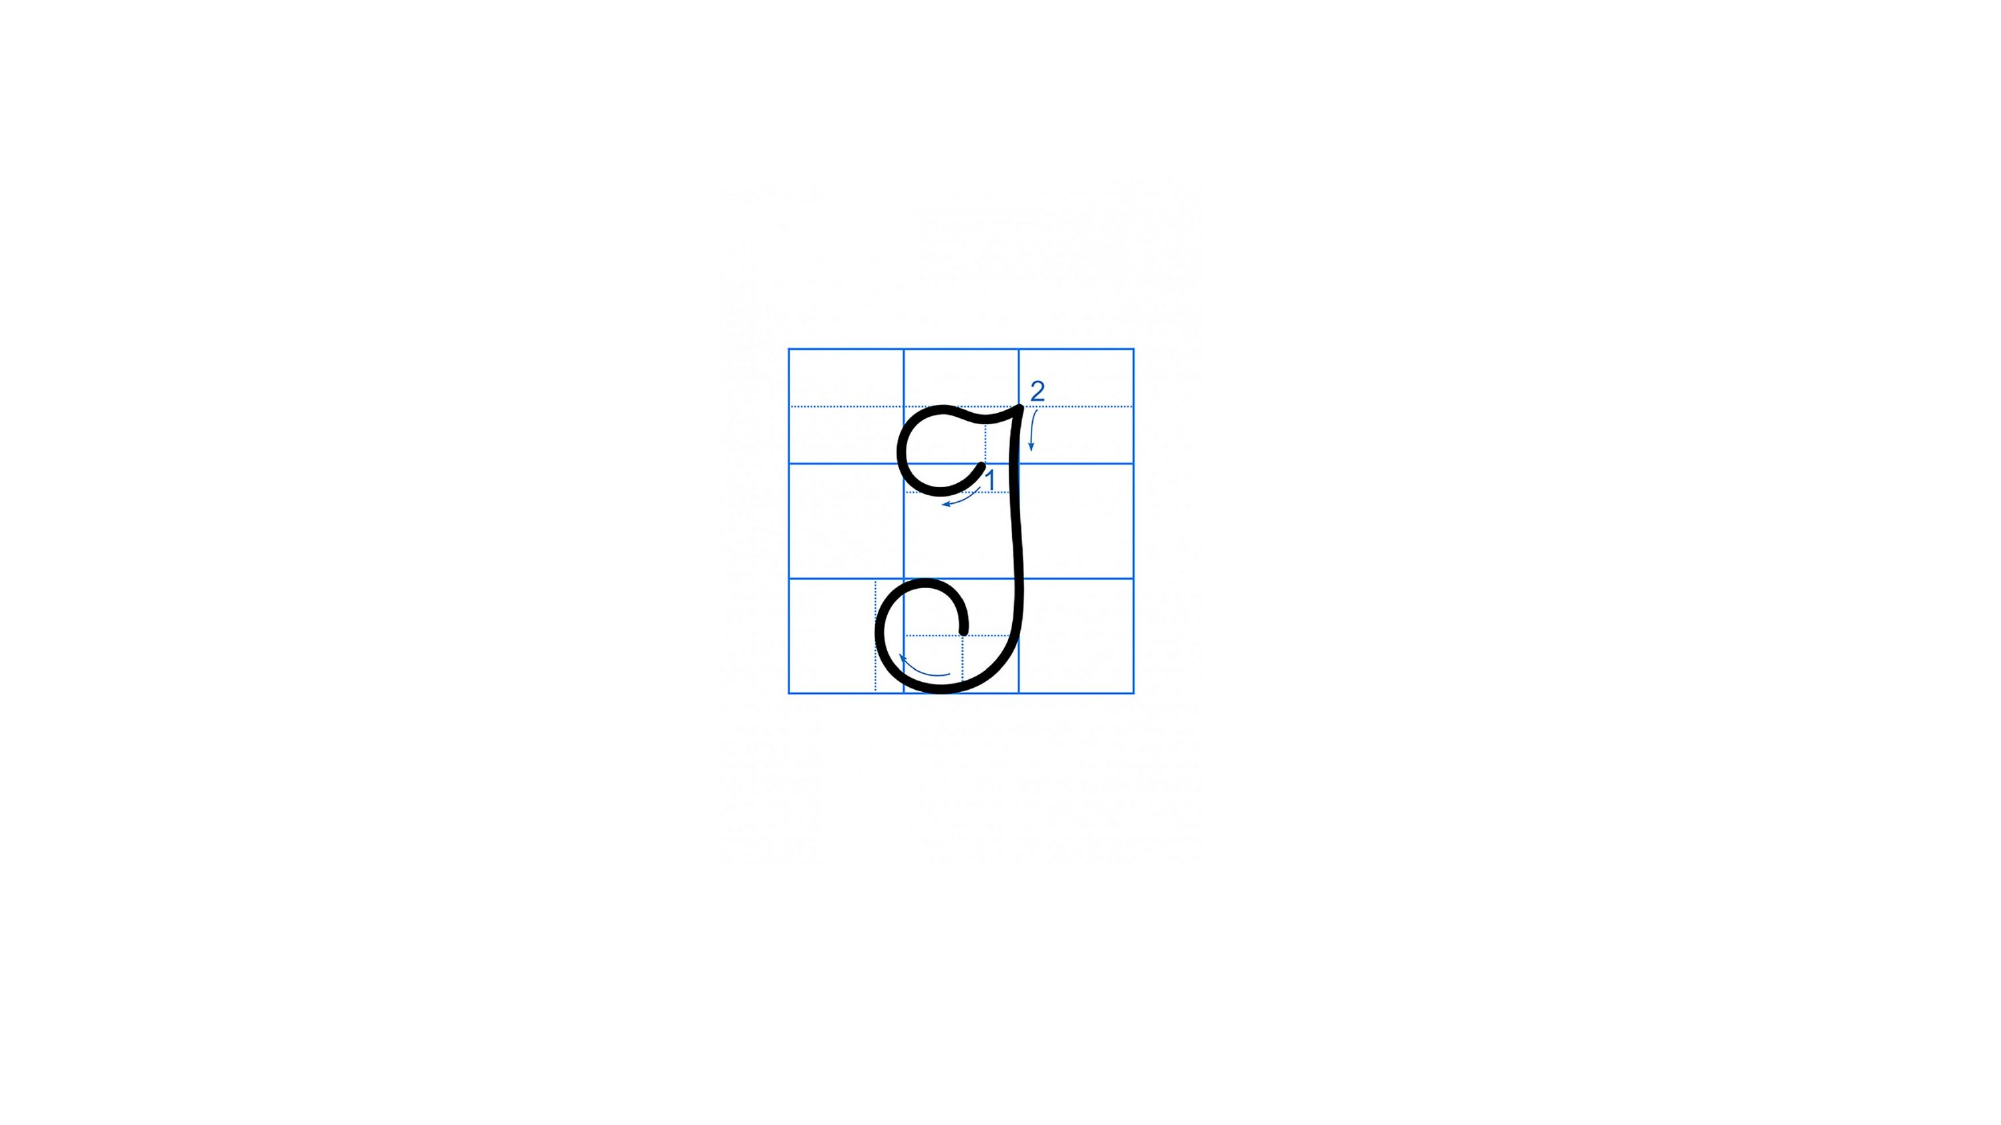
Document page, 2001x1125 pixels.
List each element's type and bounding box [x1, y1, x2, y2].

picture [719, 179, 1203, 864]
